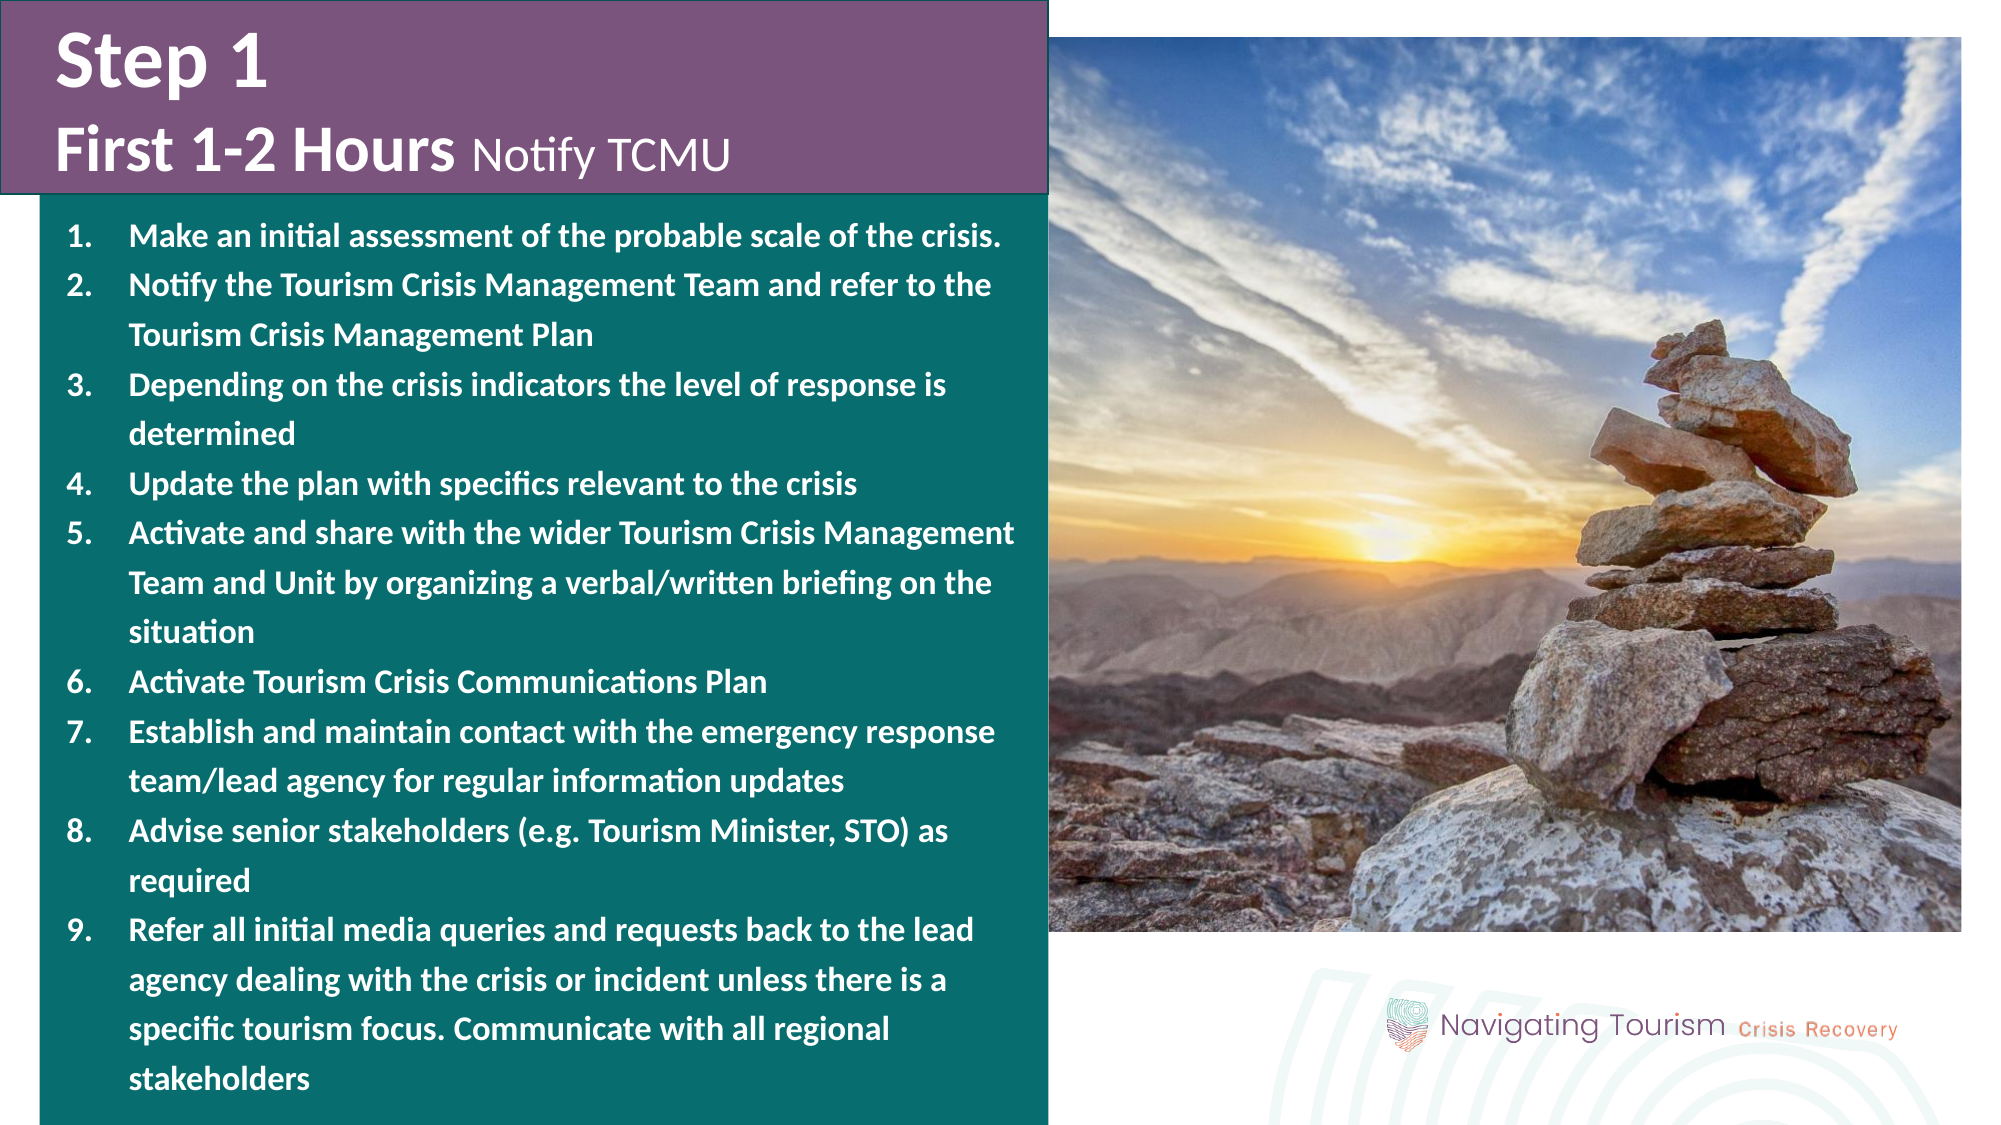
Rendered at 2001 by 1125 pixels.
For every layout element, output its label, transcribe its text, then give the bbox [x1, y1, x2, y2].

picture [1387, 993, 1433, 1056]
list Make an initial assessment of the probable scale of the crisis. Notify the Tourism Crisis Management Team and refer to the Tourism Crisis Management Plan Depending on the crisis indicators the level of response is determined Update the plan with specifics relevant to the crisis Activate and share with the wider Tourism Crisis Management Team and Unit by organizing a verbal/written briefing on the situation Activate Tourism Crisis Communications Plan Establish and maintain contact with the emergency response team/lead agency for regular information updates Advise senior stakeholders (e.g. Tourism Minister, STO) as required Refer all initial media queries and requests back to the lead agency dealing with the crisis or incident unless there is a specific tourism focus. Communicate with all regional stakeholders [51, 196, 1036, 1125]
picture [1048, 37, 1962, 932]
picture [1434, 1000, 1899, 1050]
text_box Step 1 First 1-2 Hours Notify TCMU [40, 0, 1025, 192]
text_box [0, 0, 1049, 195]
